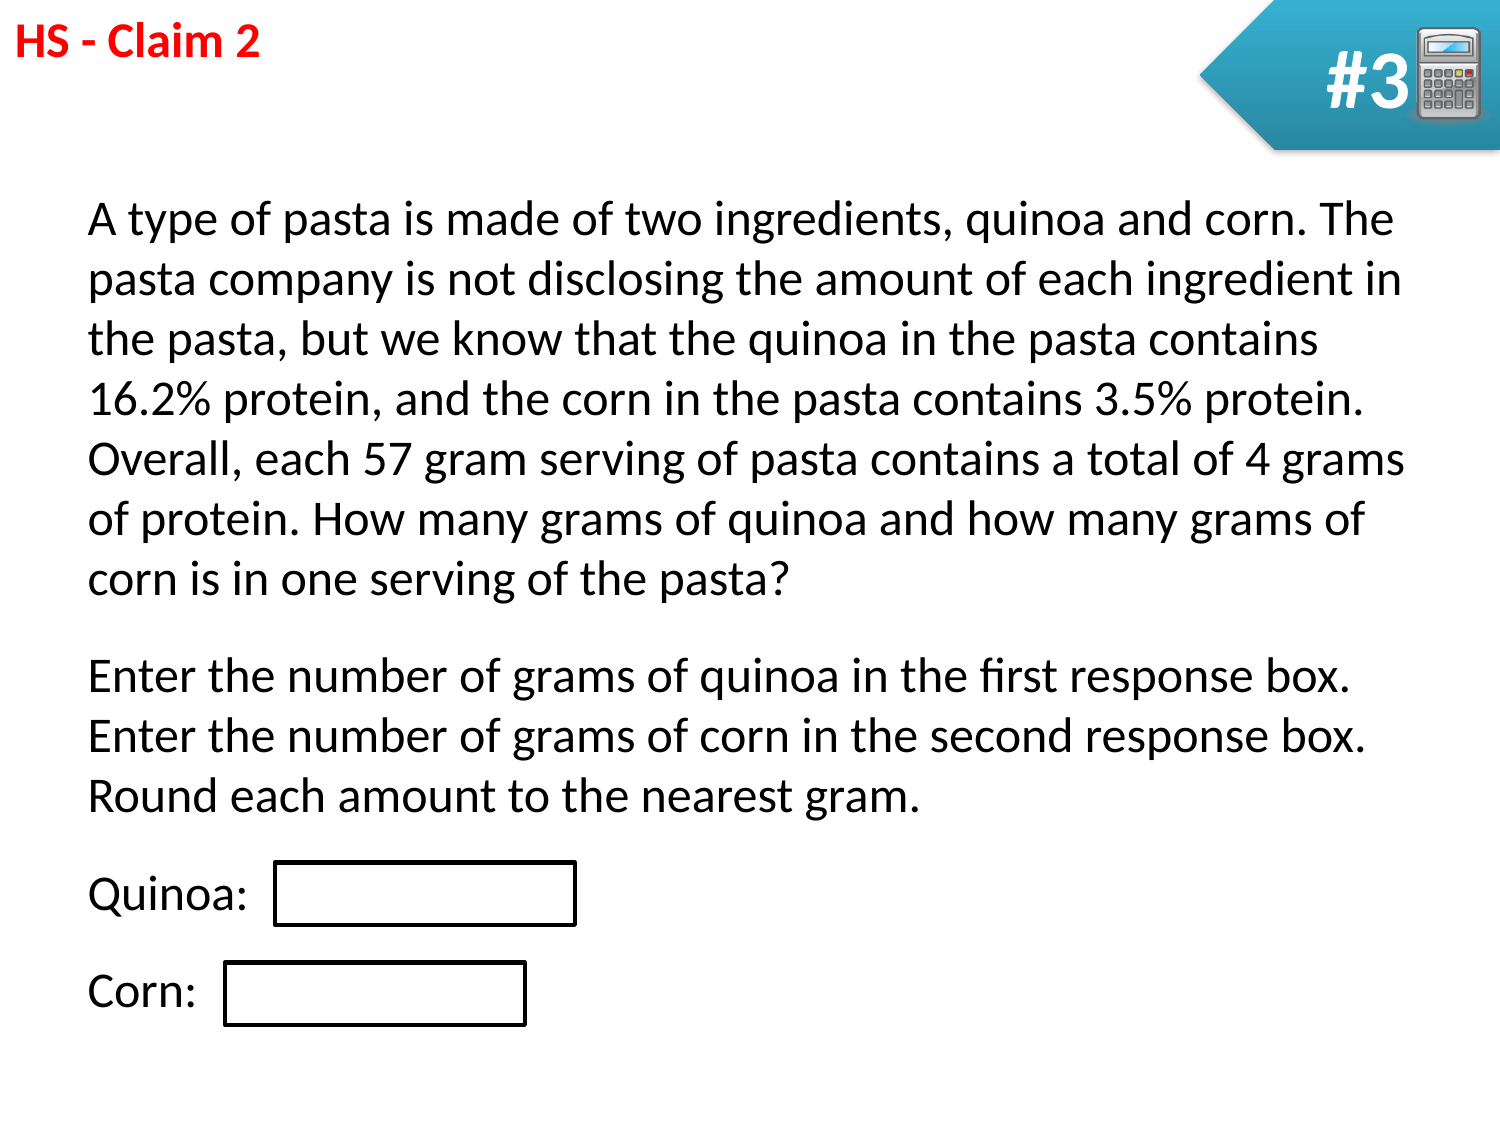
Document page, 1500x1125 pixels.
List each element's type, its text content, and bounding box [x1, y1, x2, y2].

text_box [273, 860, 577, 927]
list A type of pasta is made of two ingredients, quinoa and corn. The pasta company is not disclosing the amount of each ingredient in the pasta, but we know that the quinoa in the pasta contains 16.2% protein, and the corn in the pasta contains 3.5% protein. Overall, each 57 gram serving of pasta contains a total of 4 grams of protein. How many grams of quinoa and how many grams of corn is in one serving of the pasta? Enter the number of grams of quinoa in the first response box. Enter the number of grams of corn in the second response box. Round each amount to the nearest gram. Quinoa: Corn: [72, 177, 1448, 1016]
picture [1394, 22, 1500, 128]
text_box [223, 960, 527, 1027]
text_box #3 [1199, 0, 1500, 150]
